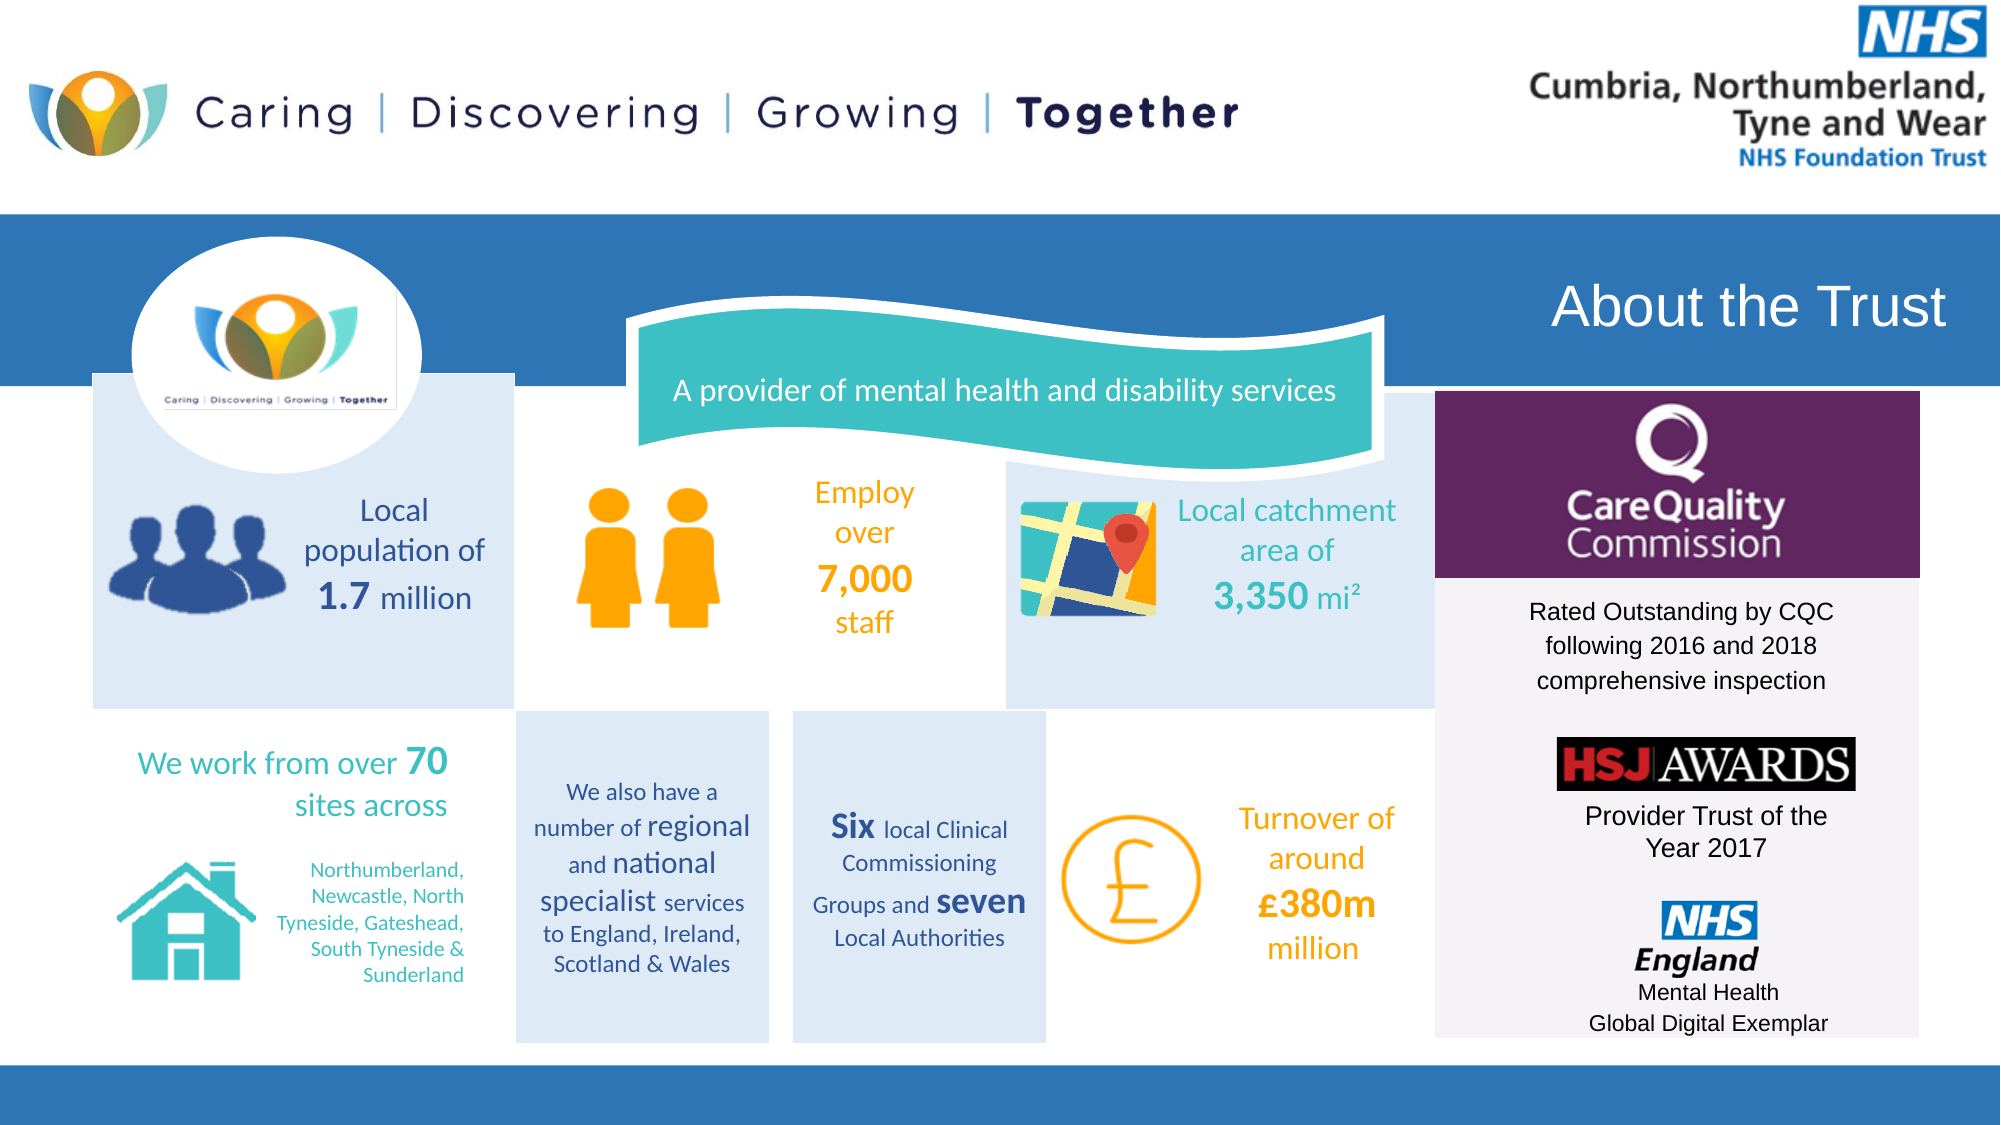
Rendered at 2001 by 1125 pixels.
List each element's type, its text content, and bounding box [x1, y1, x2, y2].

picture [29, 71, 1238, 156]
picture [1525, 0, 1995, 172]
picture [1435, 391, 1920, 578]
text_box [1559, 892, 1859, 1045]
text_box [1556, 737, 1856, 872]
text_box [1436, 578, 1919, 1038]
text_box [0, 1064, 2000, 1125]
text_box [75, 242, 1436, 1044]
text_box About the Trust [1517, 260, 1982, 346]
text_box Rated Outstanding by CQC following 2016 and 2018 comprehensive inspection [1480, 588, 1883, 702]
text_box [0, 213, 2000, 387]
